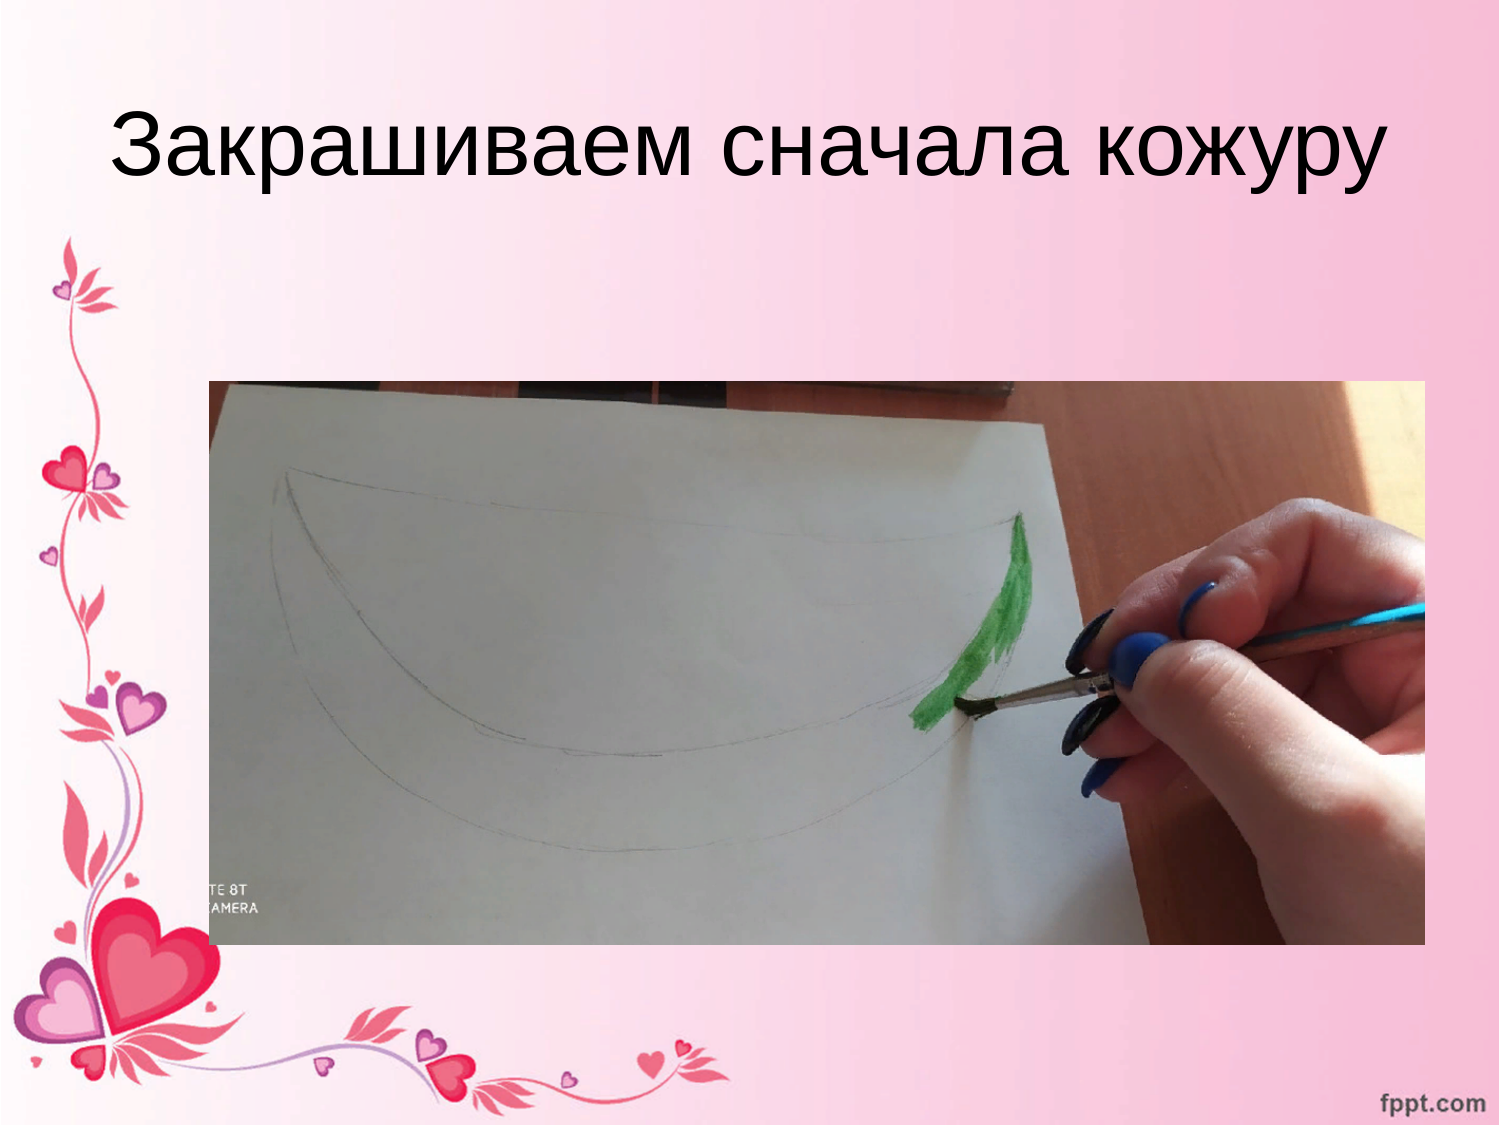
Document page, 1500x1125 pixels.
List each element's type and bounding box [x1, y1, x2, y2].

list [208, 381, 1426, 945]
picture [1, 0, 1499, 1125]
